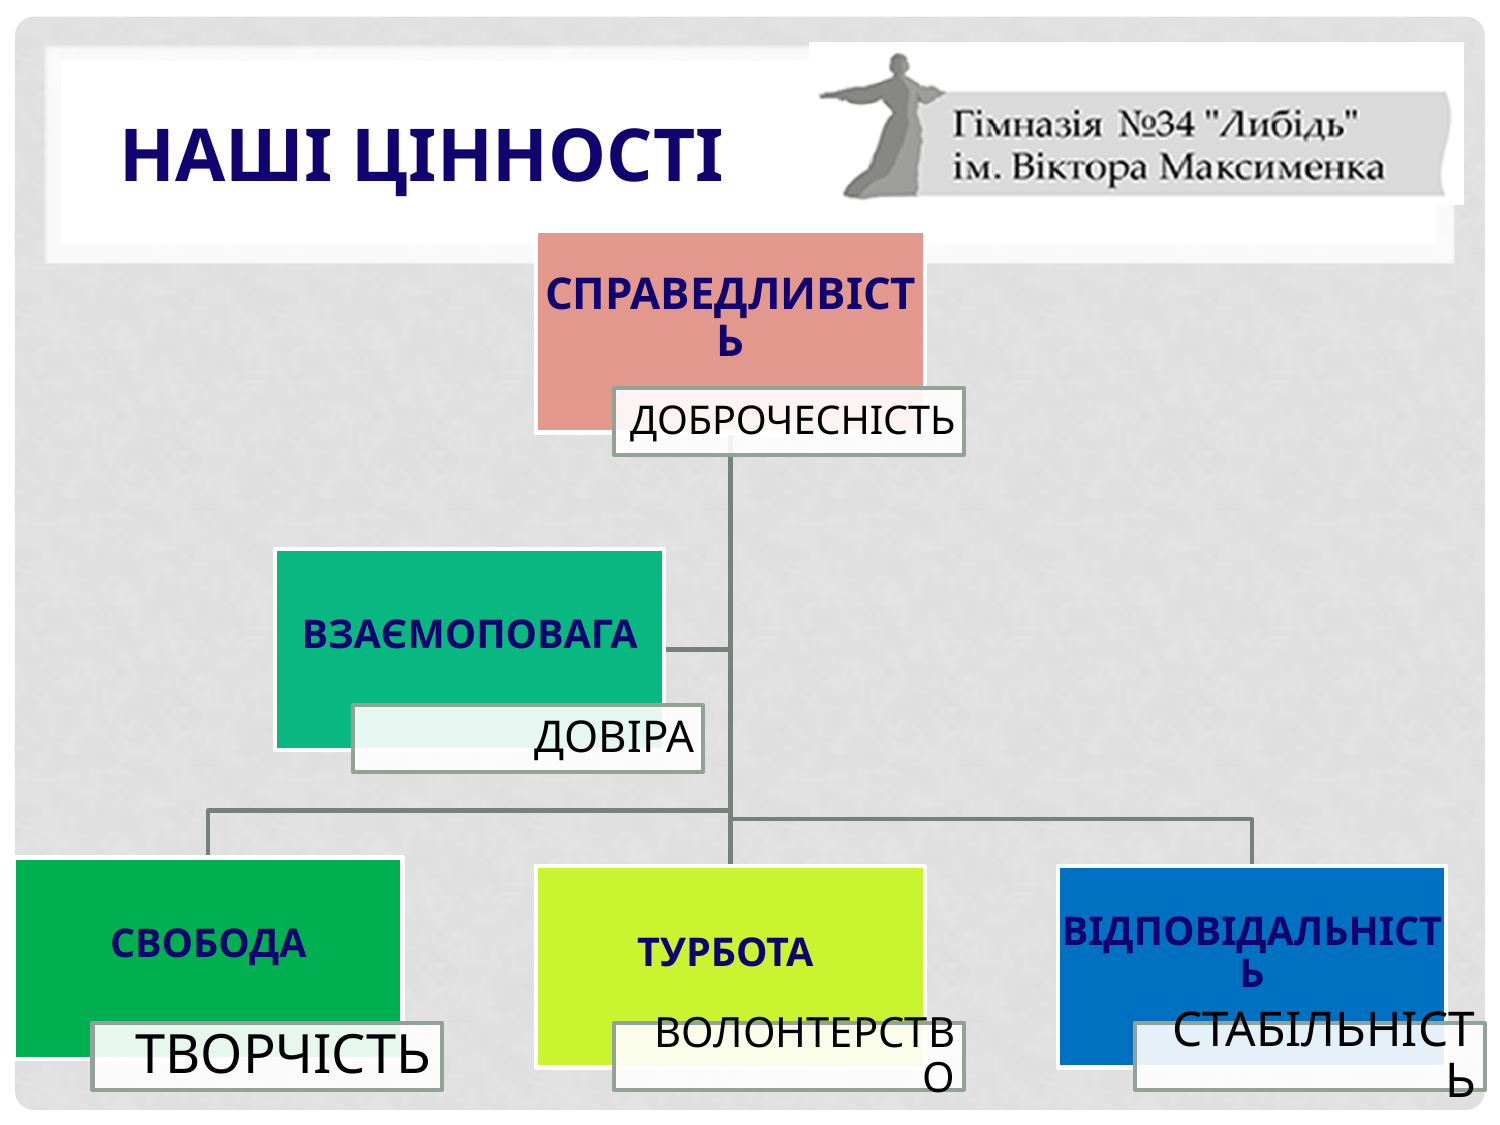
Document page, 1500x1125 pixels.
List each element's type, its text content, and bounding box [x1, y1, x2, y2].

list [0, 195, 1500, 1125]
picture [808, 42, 1464, 205]
title наШІ ЦІННОСТІ [69, 66, 774, 195]
